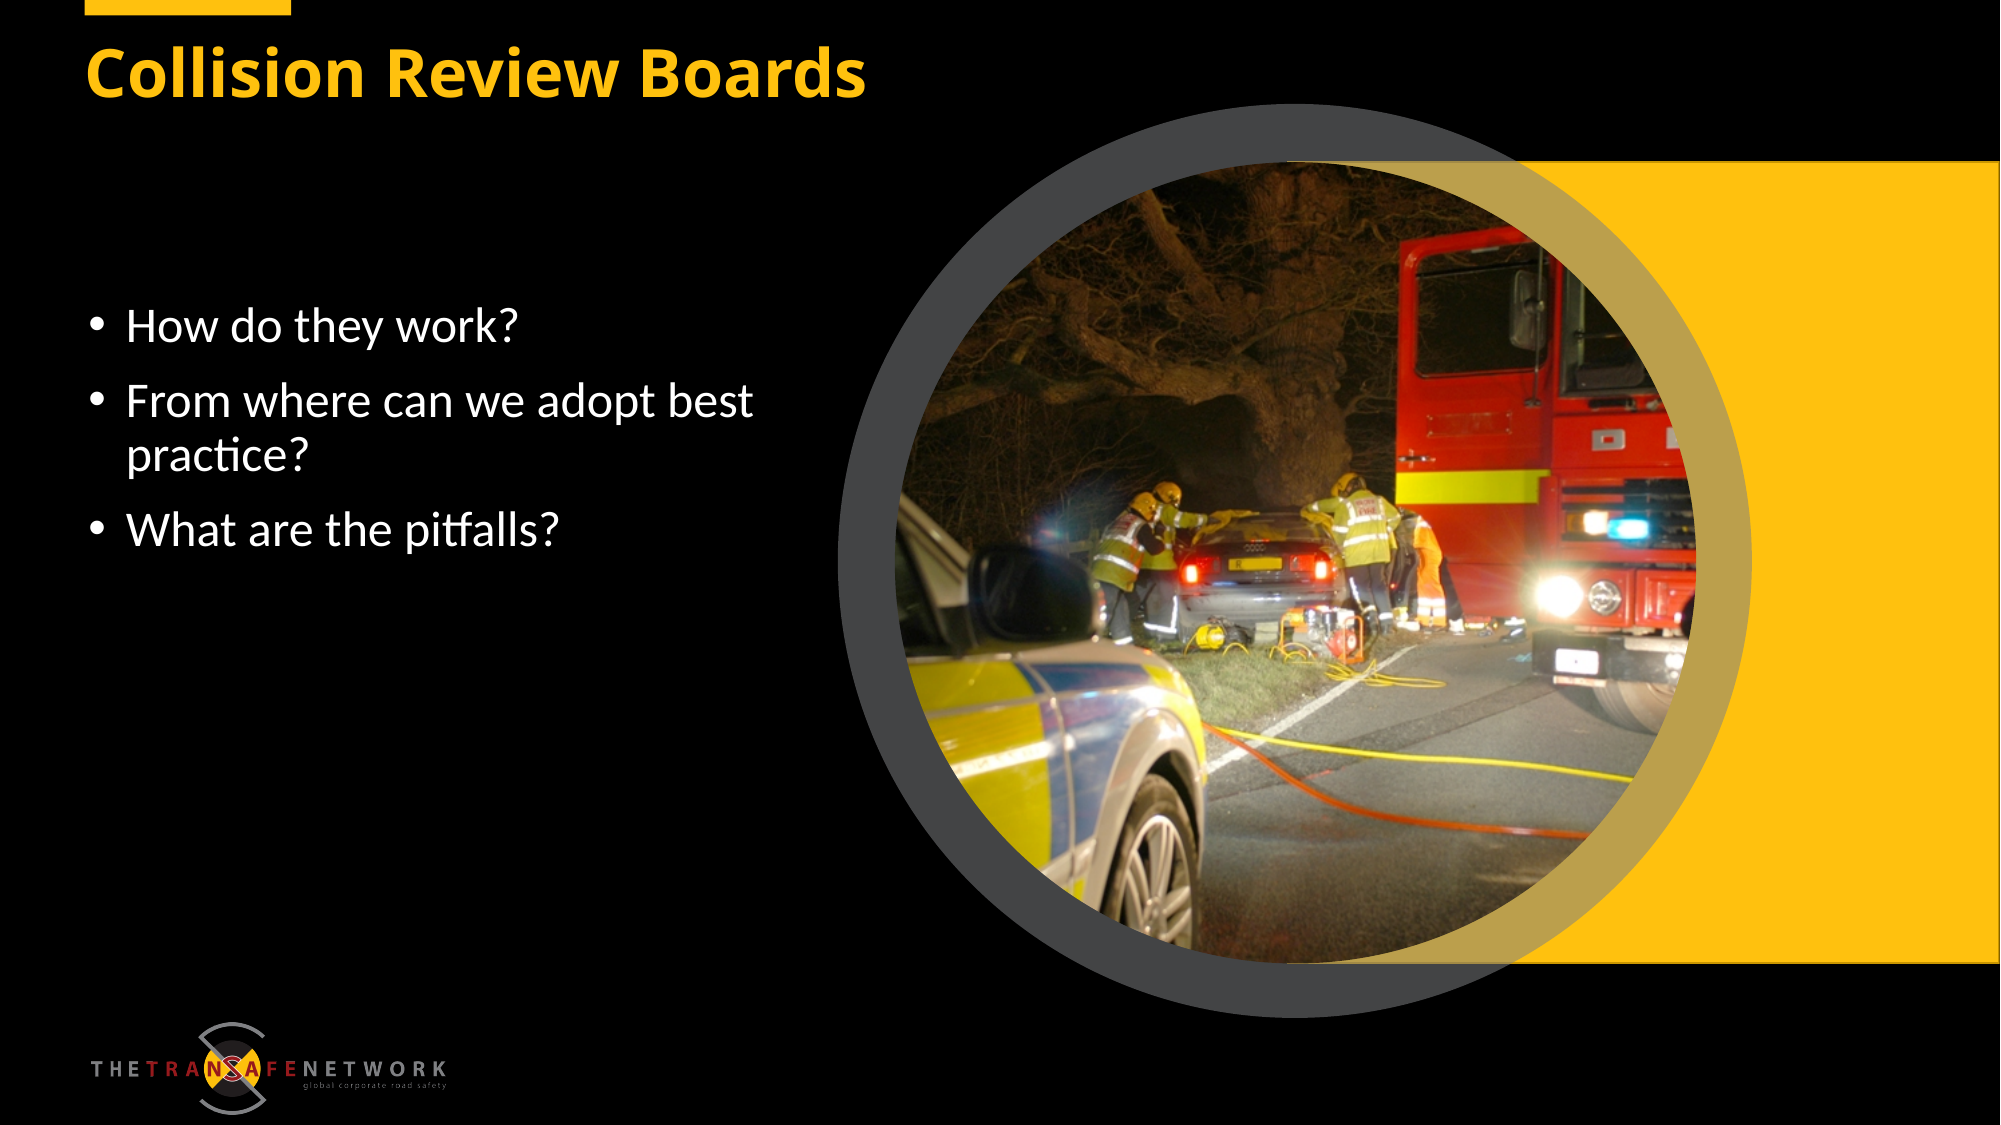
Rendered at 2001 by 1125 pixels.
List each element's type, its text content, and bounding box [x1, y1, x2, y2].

picture [91, 1022, 446, 1115]
list How do they work? From where can we adopt best practice? What are the pitfalls? [88, 299, 895, 1014]
title Collision Review Boards [84, 40, 1914, 112]
picture [894, 162, 1697, 964]
